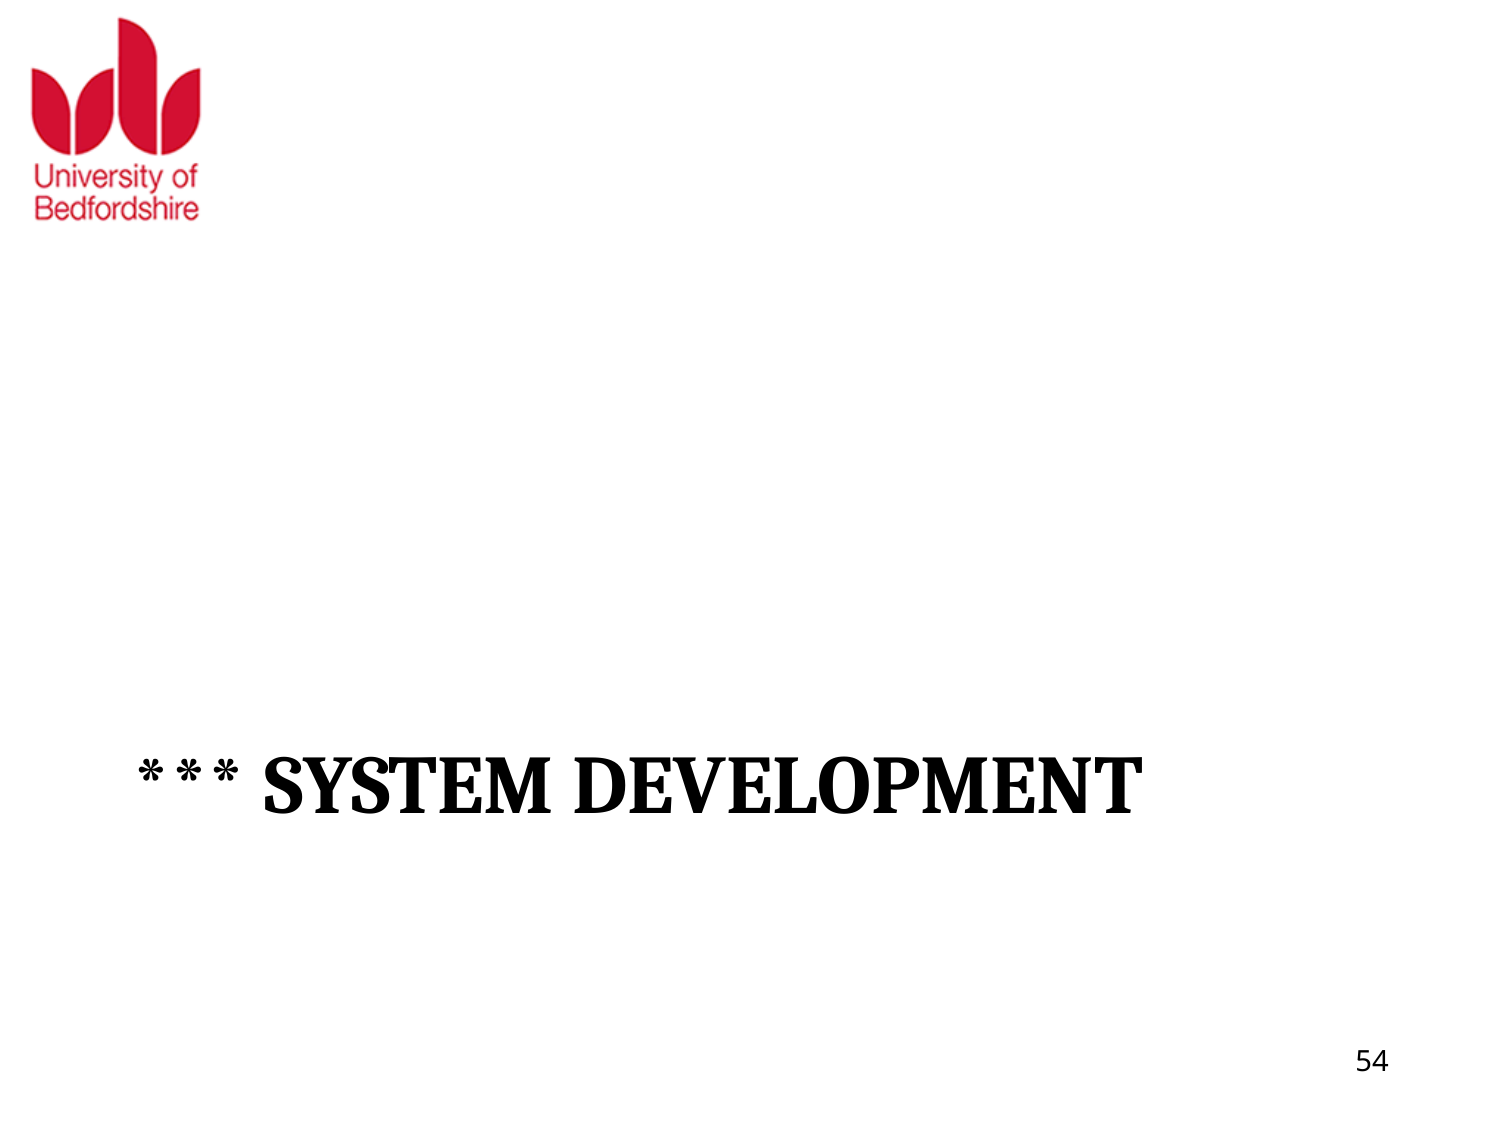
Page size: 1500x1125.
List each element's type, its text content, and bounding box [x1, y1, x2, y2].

title *** system Development [118, 722, 1394, 947]
picture [0, 0, 237, 236]
